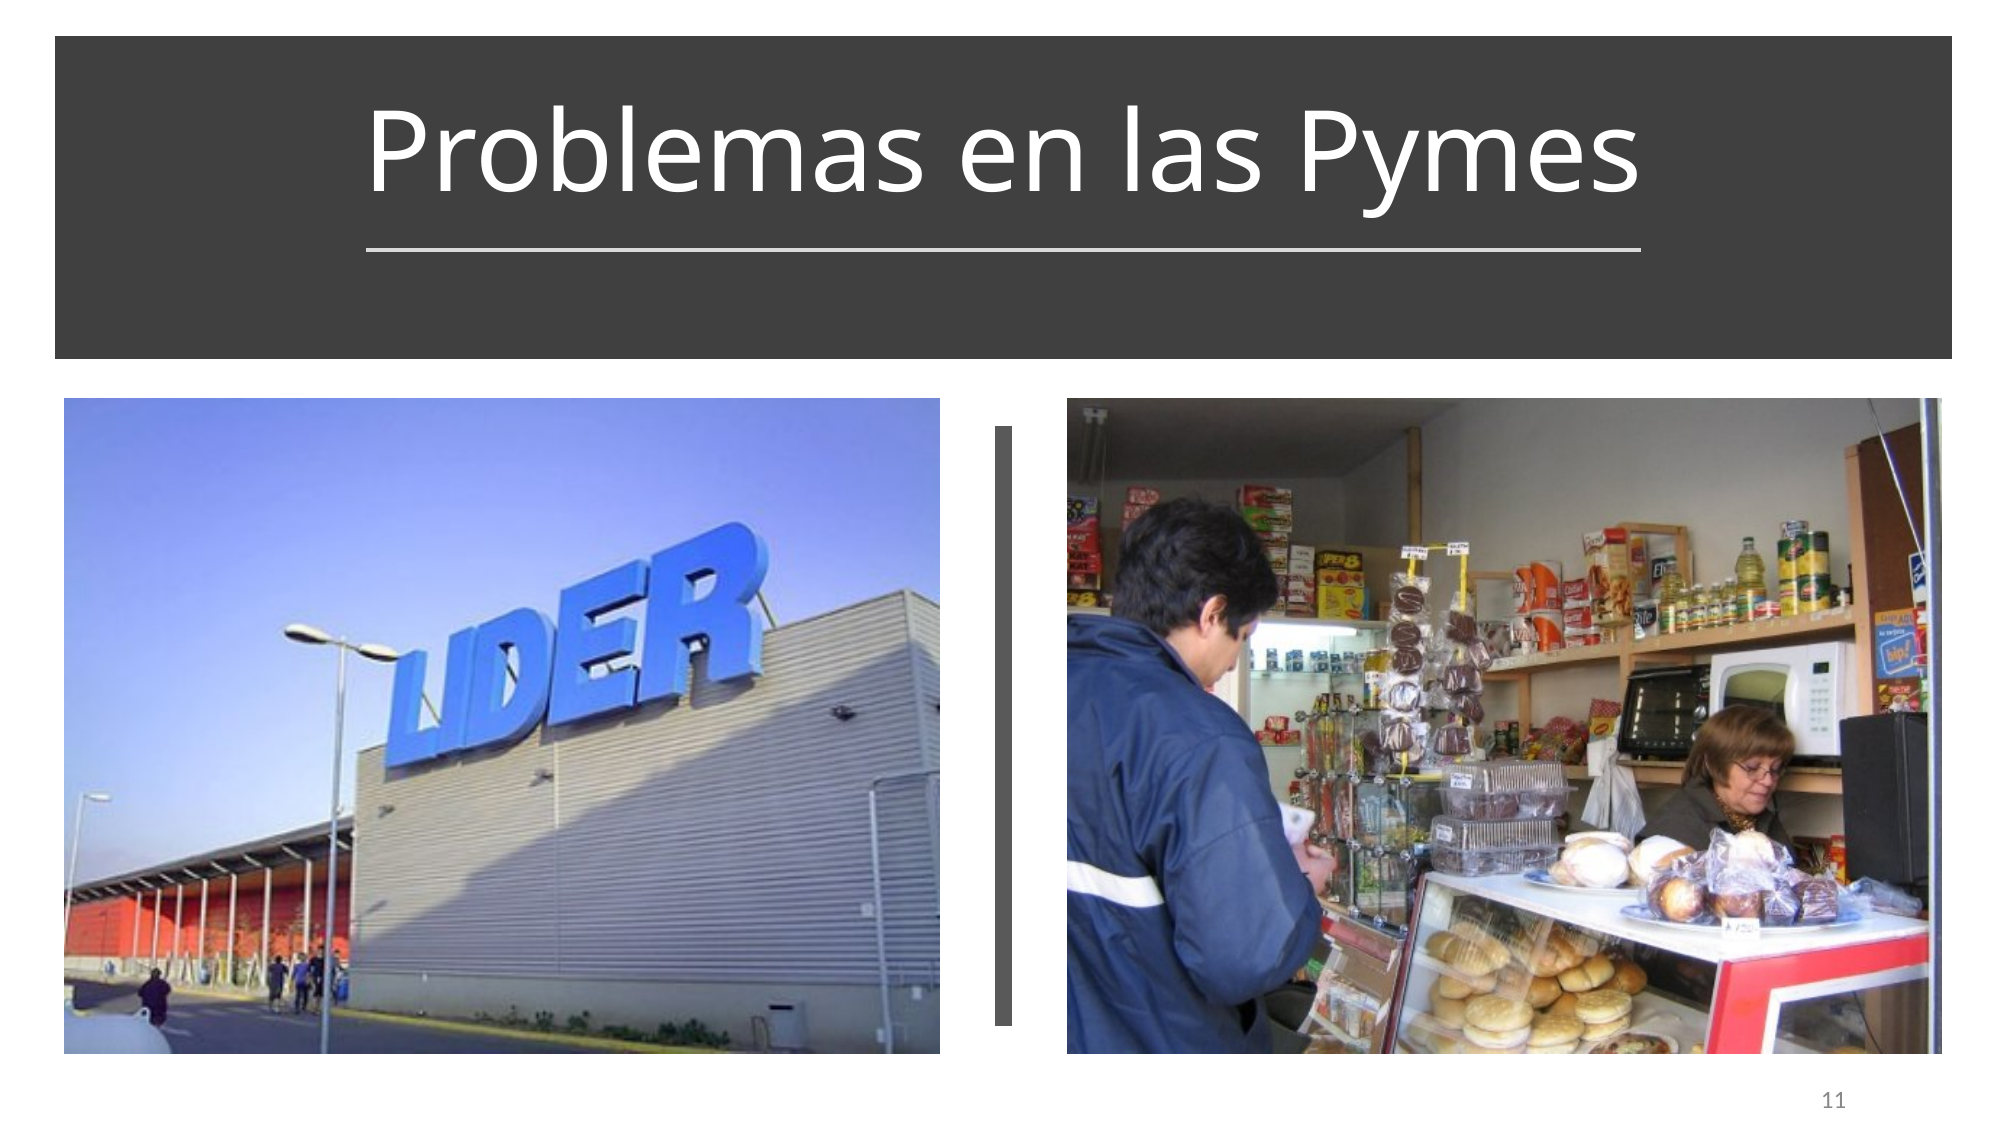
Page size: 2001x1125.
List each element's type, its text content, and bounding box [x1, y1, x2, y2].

picture [1067, 398, 1942, 1054]
text_box [64, 45, 1942, 350]
title Problemas en las Pymes [89, 71, 1917, 224]
slide_number 11 [1411, 1069, 1862, 1125]
picture [64, 398, 940, 1054]
